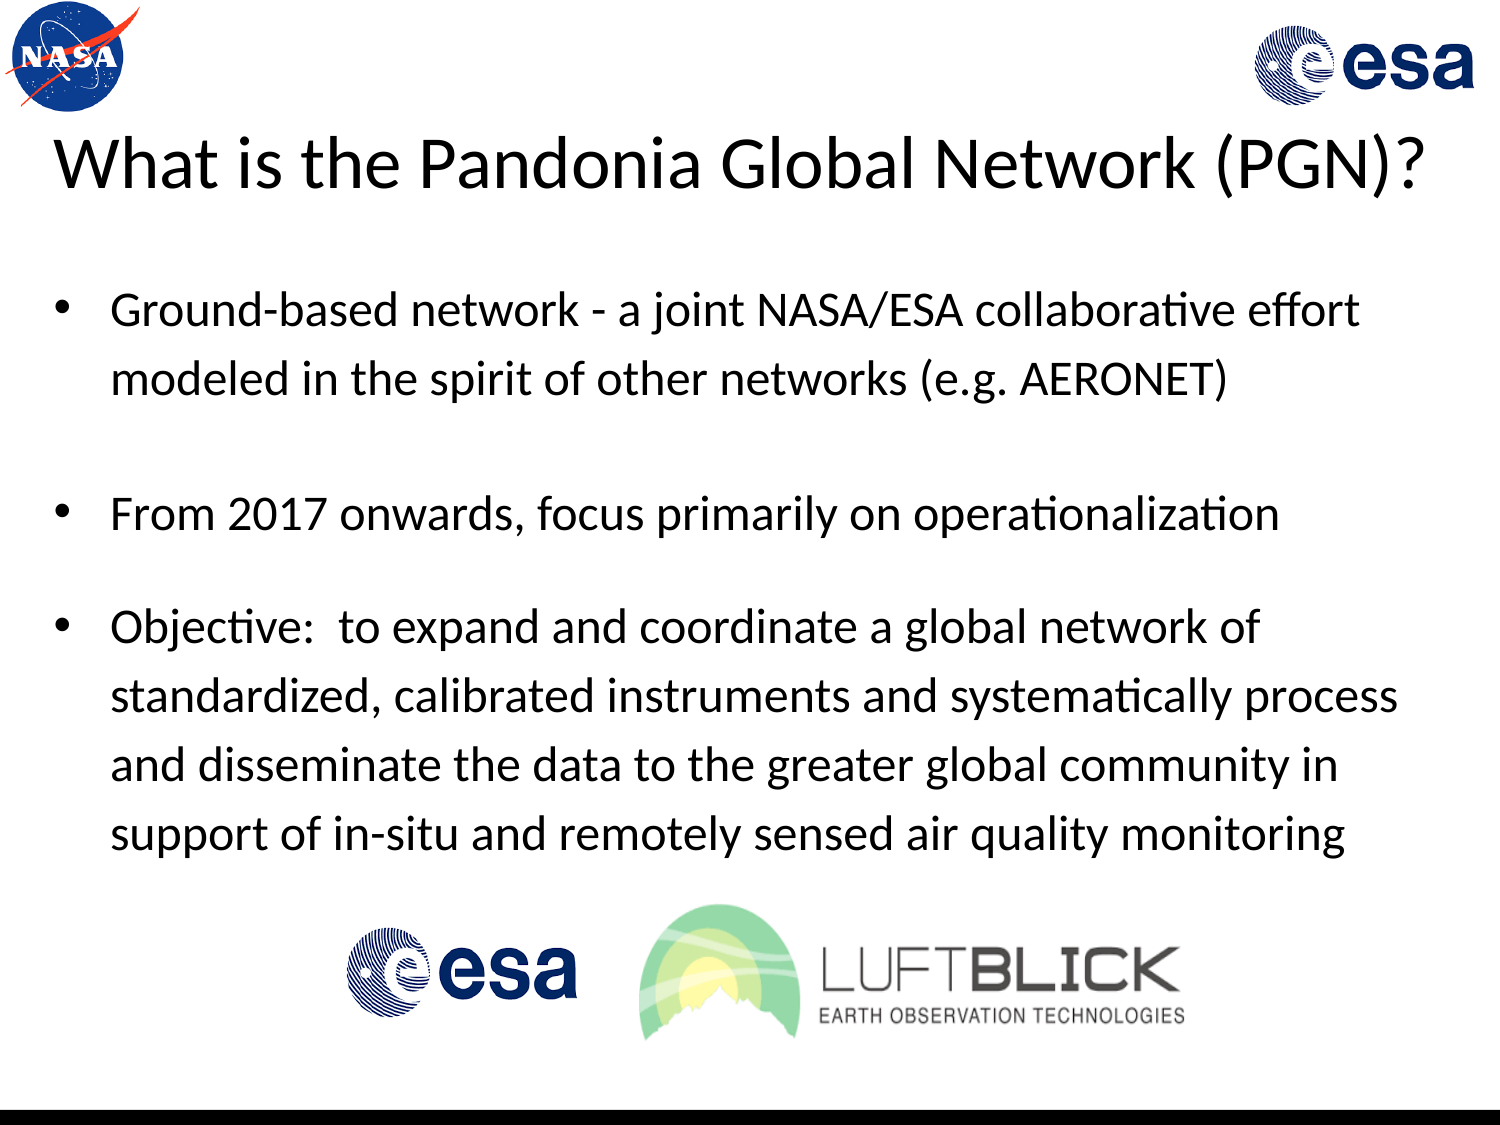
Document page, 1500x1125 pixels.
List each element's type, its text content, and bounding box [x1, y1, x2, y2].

title What is the Pandonia Global Network (PGN)? [26, 98, 1457, 235]
picture [1225, 0, 1500, 134]
picture [0, 0, 149, 116]
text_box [315, 894, 1185, 1050]
list Ground-based network - a joint NASA/ESA collaborative effort modeled in the spirit of other networks (e.g. AERONET) From 2017 onwards, focus primarily on operationalization Objective: to expand and coordinate a global network of standardized, calibrated instruments and systematically process and disseminate the data to the greater global community in support of in-situ and remotely sensed air quality monitoring [38, 252, 1437, 1000]
